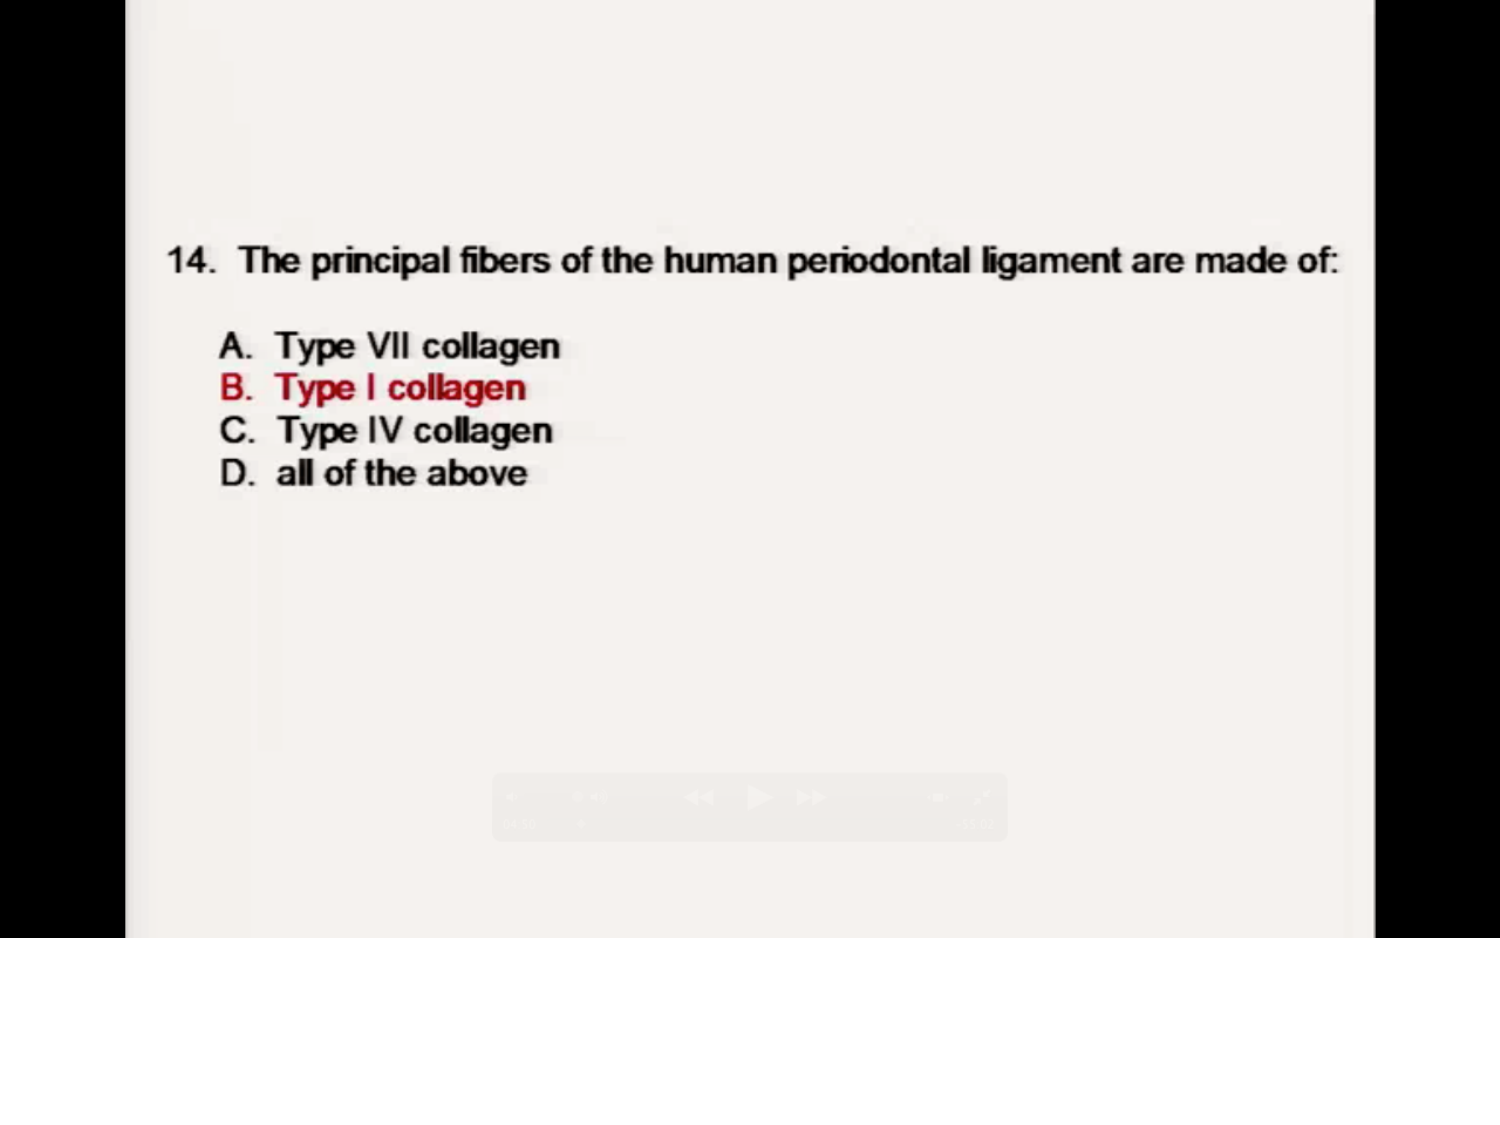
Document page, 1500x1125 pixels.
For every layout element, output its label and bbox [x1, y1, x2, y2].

picture [0, 0, 1500, 938]
